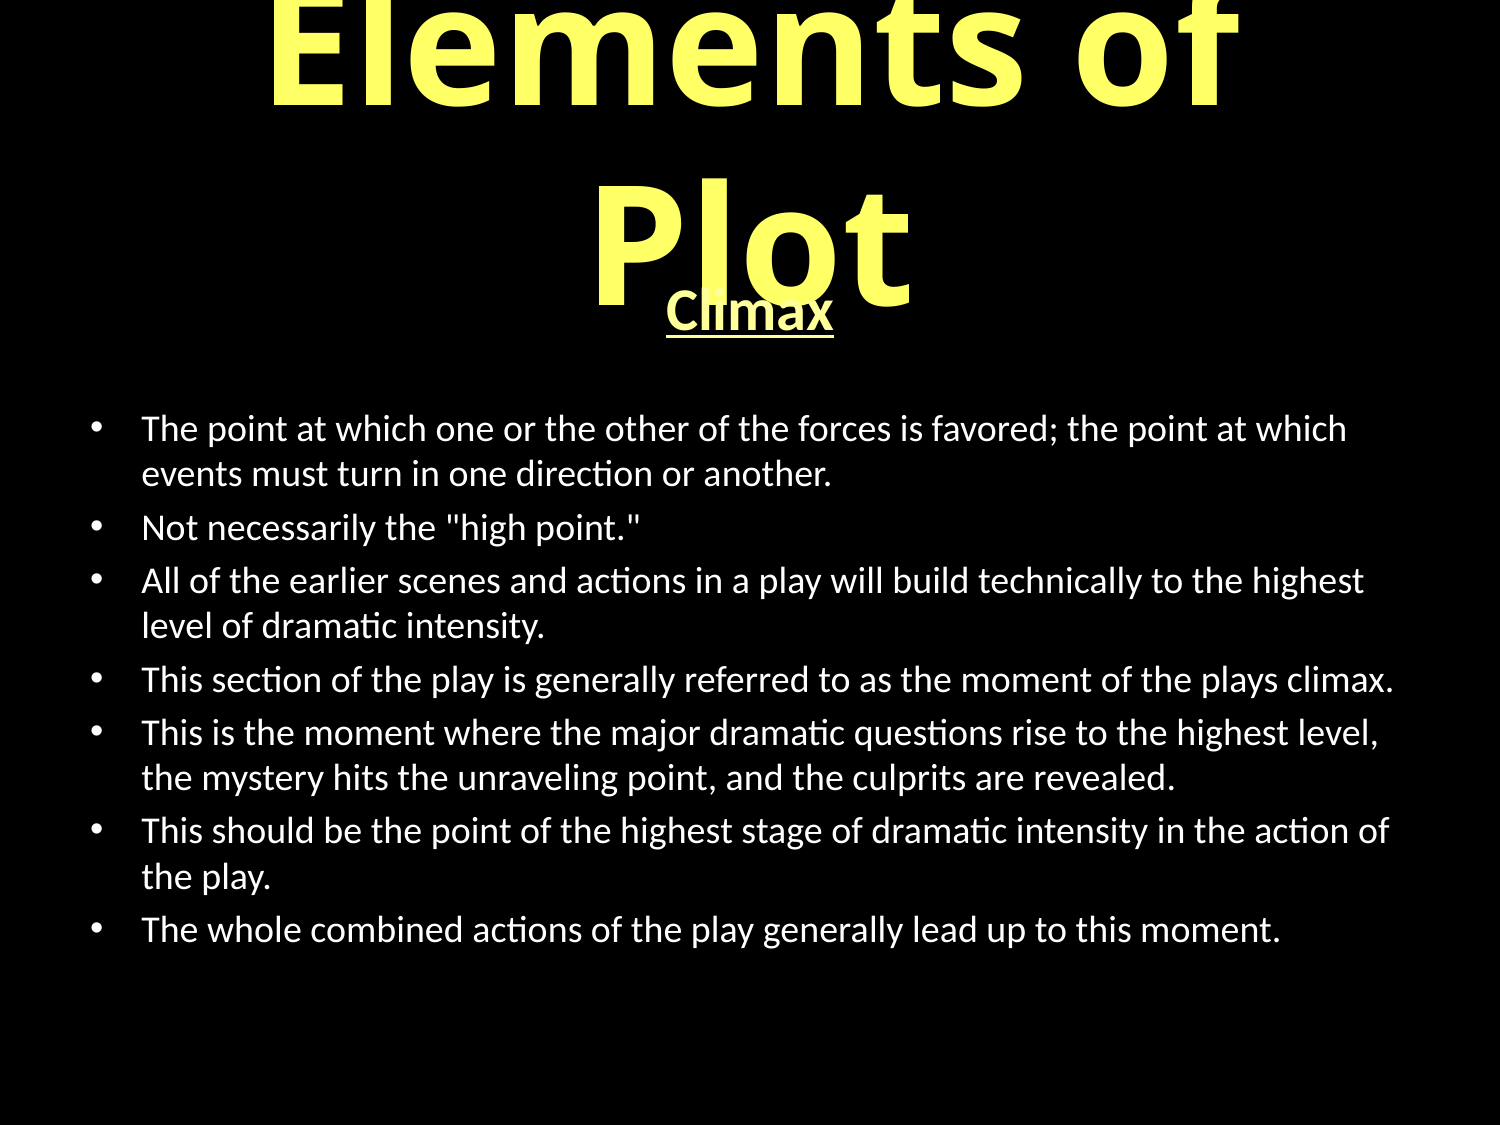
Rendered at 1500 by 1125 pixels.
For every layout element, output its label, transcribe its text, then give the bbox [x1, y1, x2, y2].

title Elements of Plot [75, 45, 1425, 233]
list Climax The point at which one or the other of the forces is favored; the point at which events must turn in one direction or another. Not necessarily the "high point." All of the earlier scenes and actions in a play will build technically to the highest level of dramatic intensity. This section of the play is generally referred to as the moment of the plays climax. This is the moment where the major dramatic questions rise to the highest level, the mystery hits the unraveling point, and the culprits are revealed. This should be the point of the highest stage of dramatic intensity in the action of the play. The whole combined actions of the play generally lead up to this moment. [75, 262, 1425, 1005]
